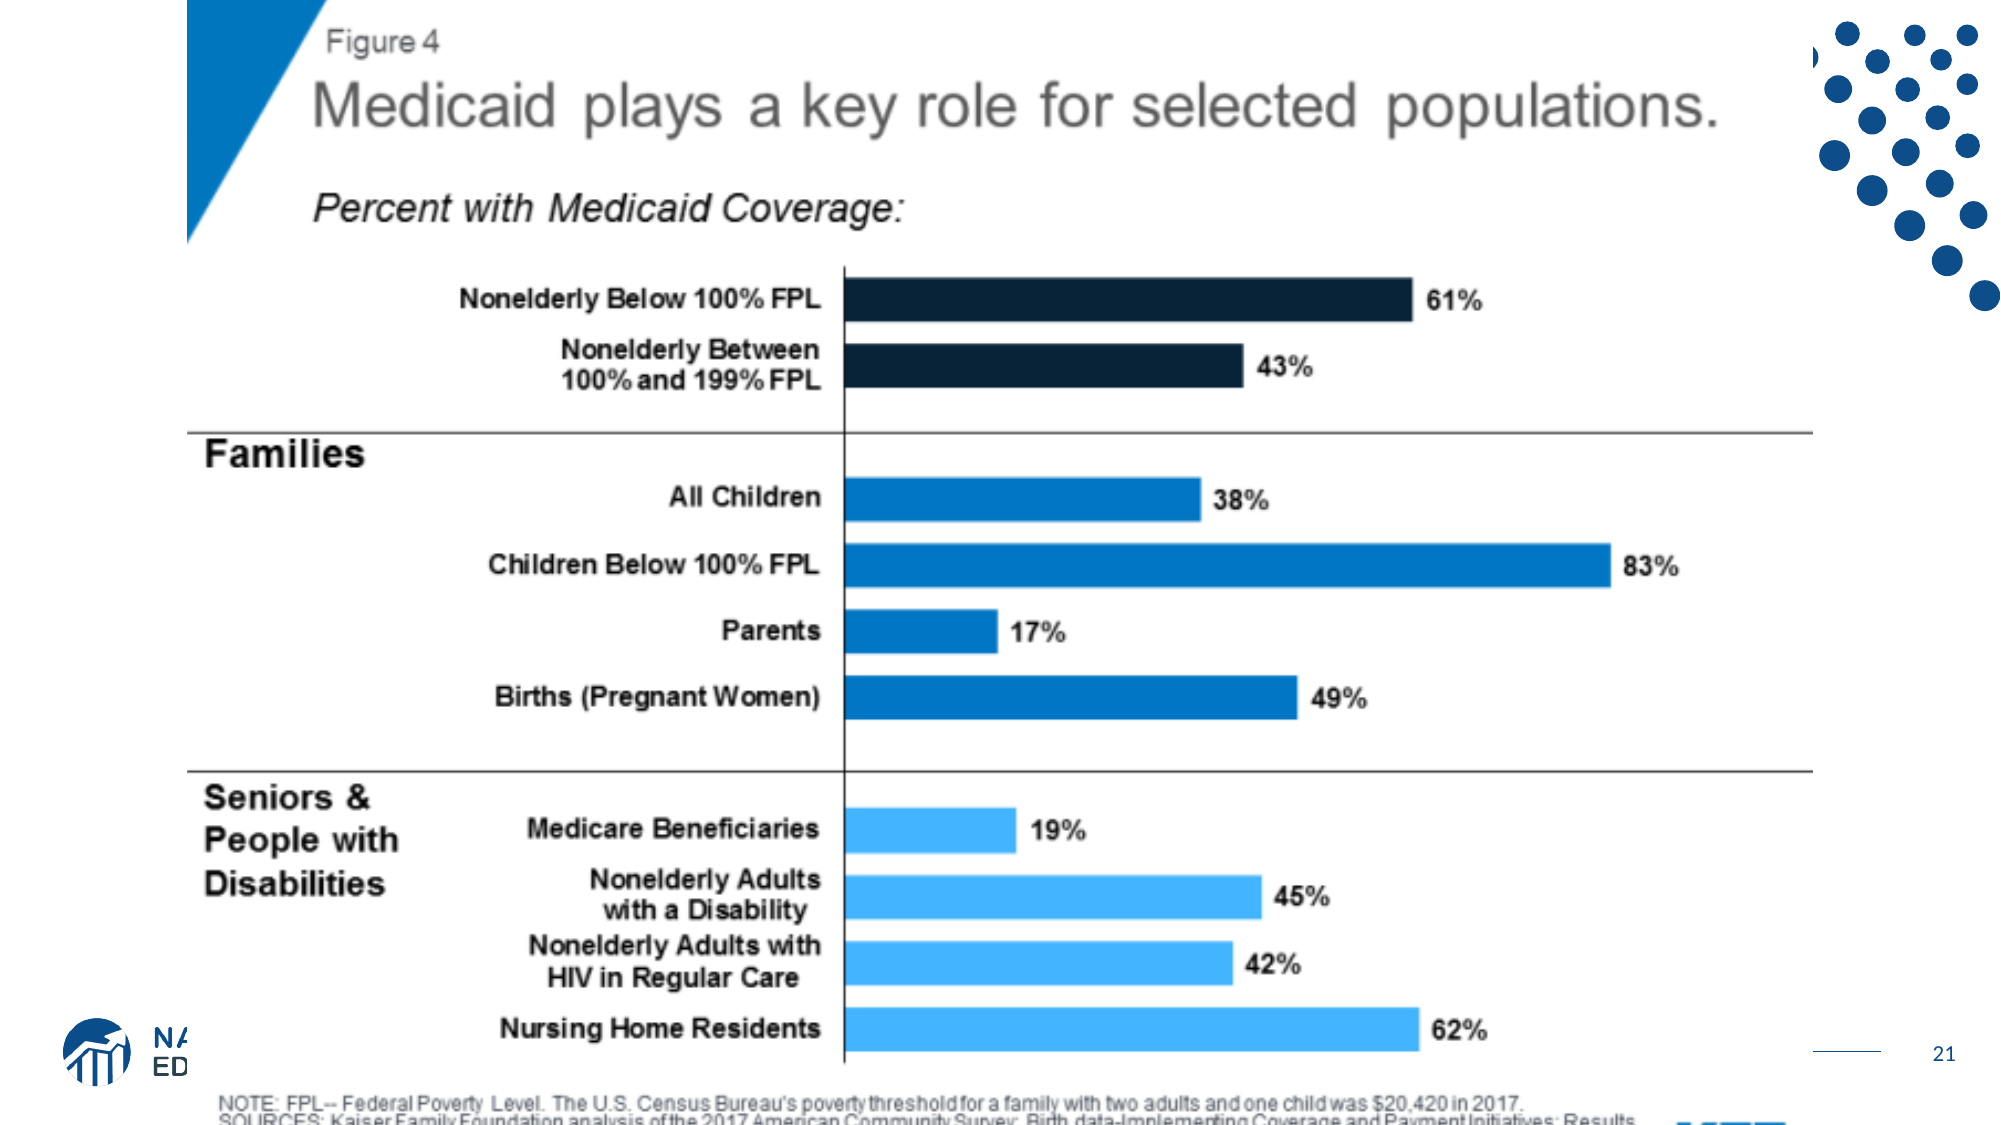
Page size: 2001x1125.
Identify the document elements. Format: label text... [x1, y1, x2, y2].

slide_number 21 [1813, 1022, 1972, 1082]
picture [55, 0, 1813, 1125]
